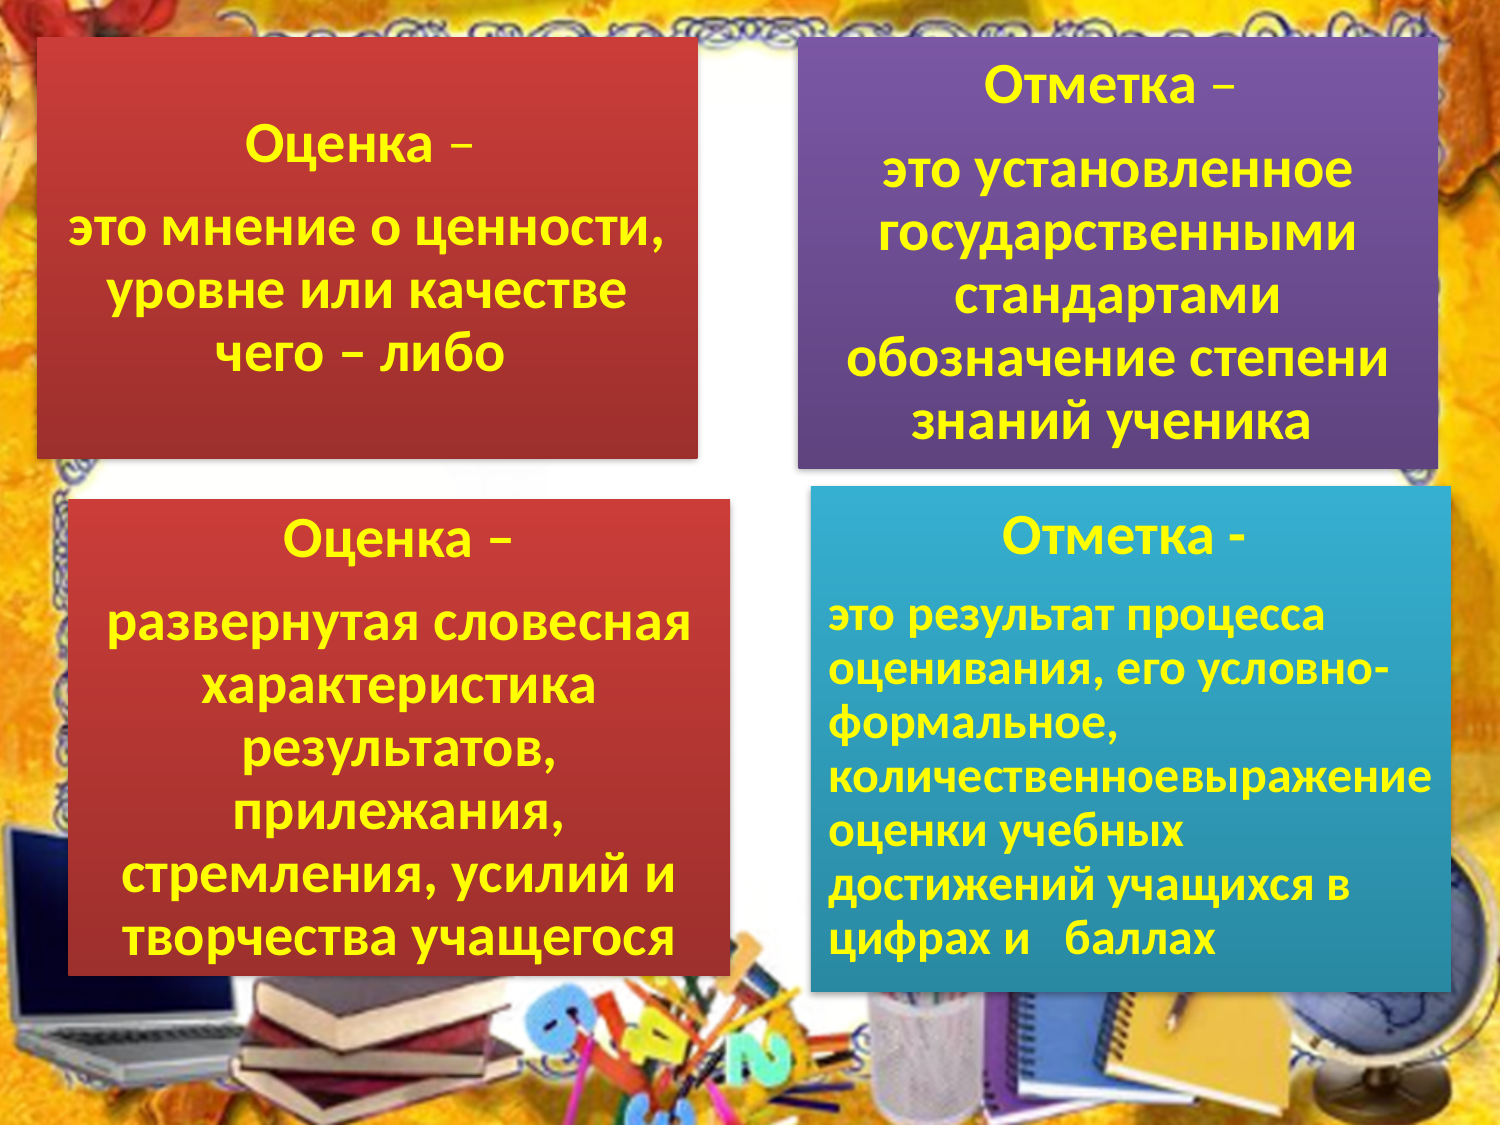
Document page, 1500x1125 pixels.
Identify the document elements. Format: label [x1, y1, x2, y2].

list [762, 37, 1500, 1038]
list [37, 37, 738, 1001]
picture [0, 0, 1500, 1125]
